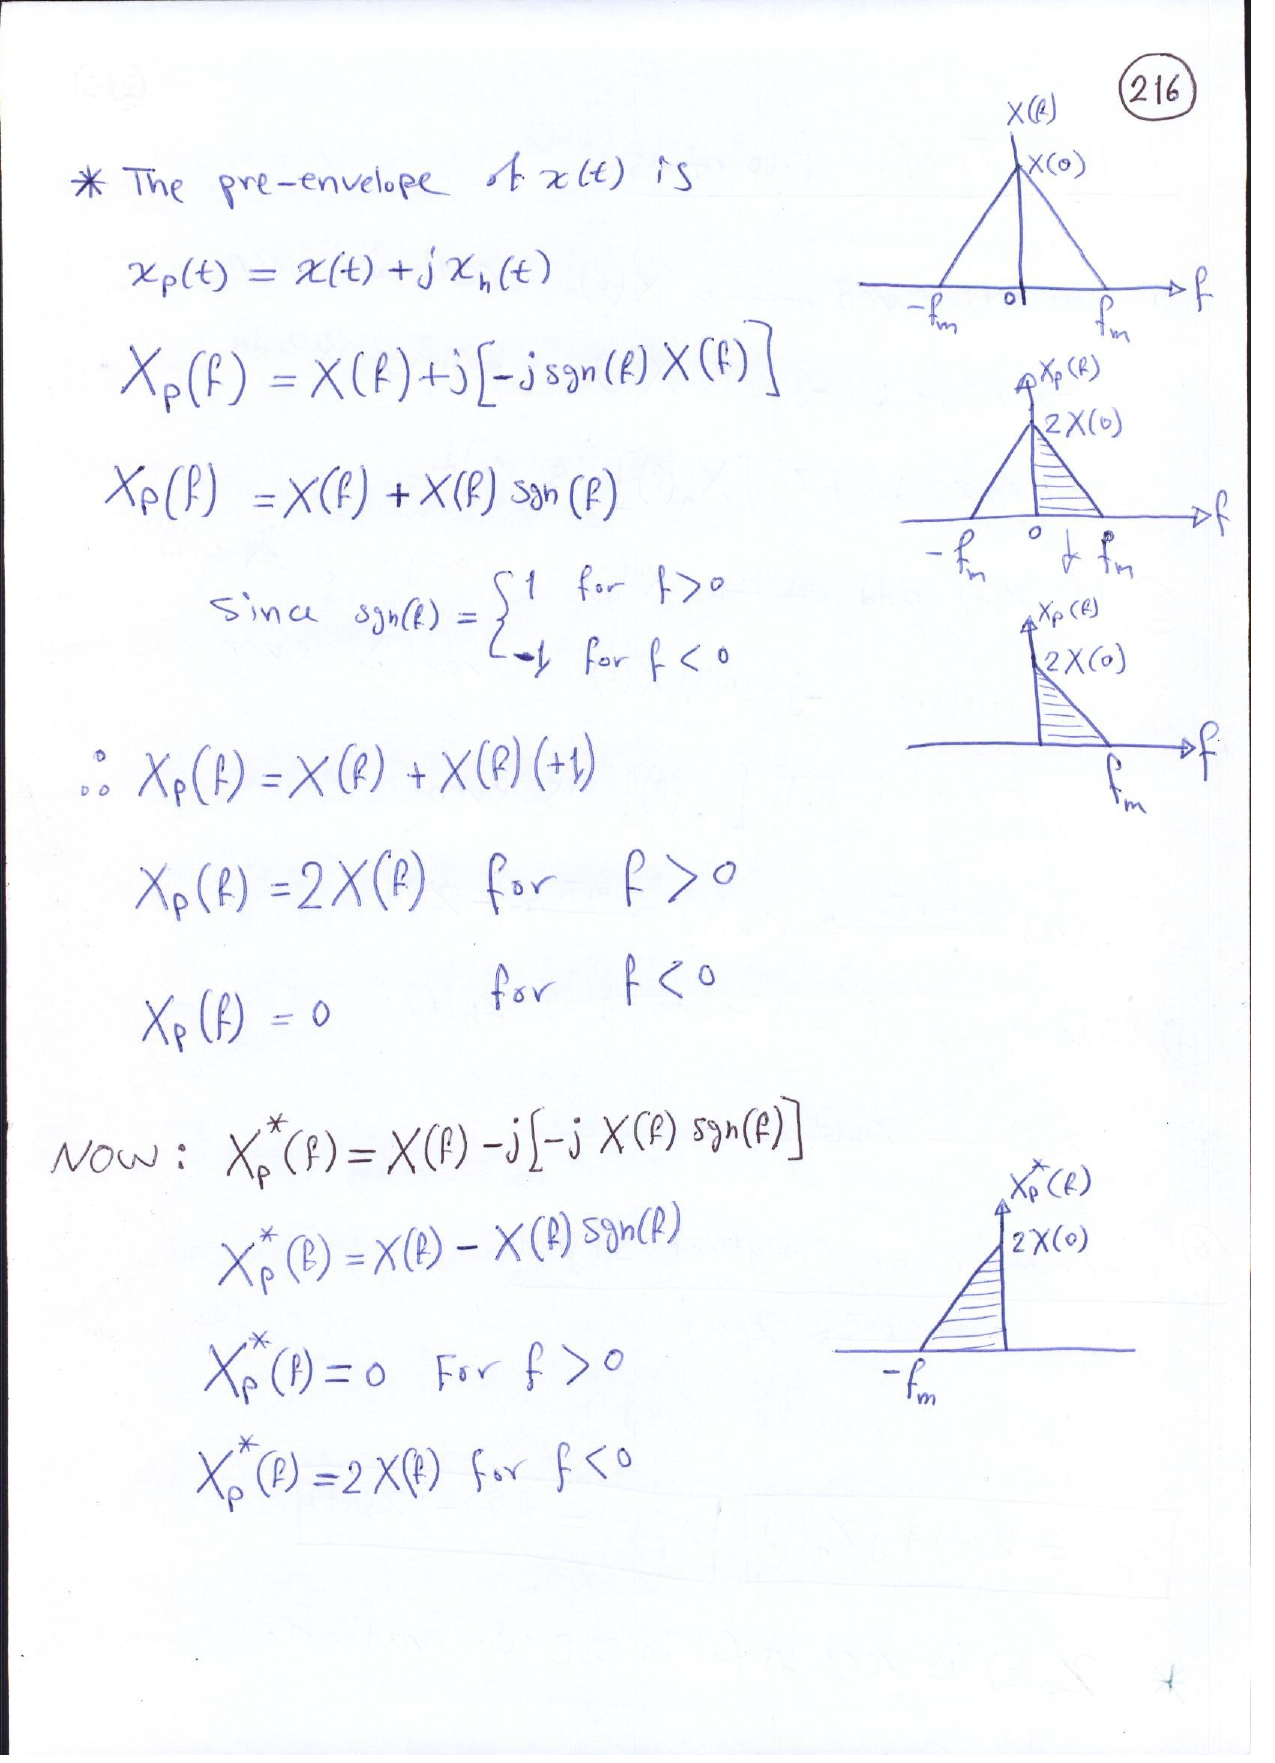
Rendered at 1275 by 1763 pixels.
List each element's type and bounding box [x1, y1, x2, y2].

text_box [0, 0, 1251, 1755]
